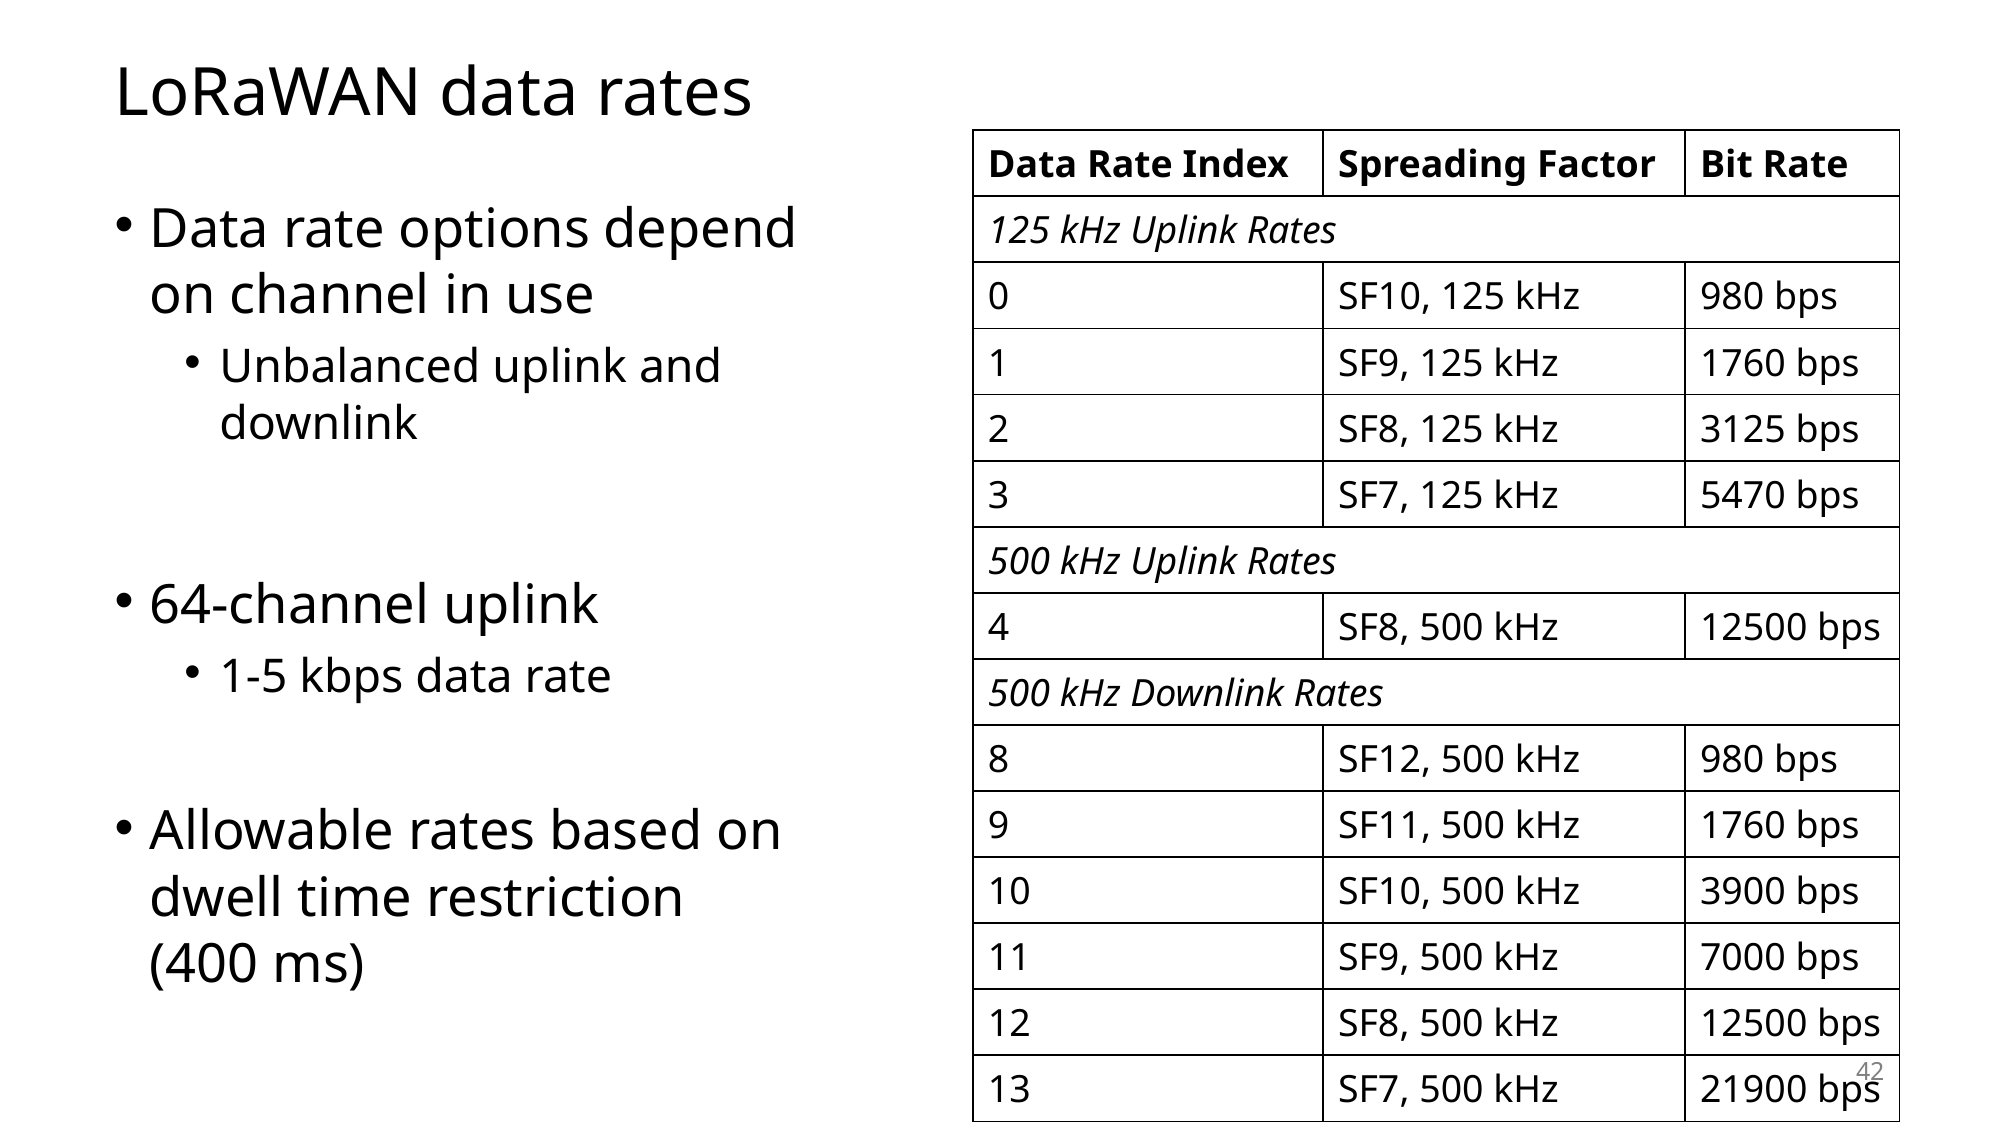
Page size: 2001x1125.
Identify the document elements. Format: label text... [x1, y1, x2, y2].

table_cell 4 [974, 594, 1322, 658]
table_cell SF7, 500 kHz [1324, 1056, 1684, 1121]
table_cell 5470 bps [1686, 462, 1899, 526]
table_cell 0 [974, 263, 1322, 328]
table_cell 2 [974, 395, 1322, 460]
table_cell 12500 bps [1686, 990, 1899, 1054]
table_cell SF8, 125 kHz [1324, 395, 1684, 460]
table_cell 12 [974, 990, 1322, 1054]
table_cell 10 [974, 858, 1322, 922]
table_cell SF8, 500 kHz [1324, 990, 1684, 1054]
title LoRaWAN data rates [99, 37, 1900, 150]
table_cell SF9, 125 kHz [1324, 329, 1684, 394]
table_cell SF7, 125 kHz [1324, 462, 1684, 526]
table_cell 8 [974, 726, 1322, 790]
table_header Spreading Factor [1324, 131, 1684, 195]
table_cell 125 kHz Uplink Rates [974, 197, 1899, 261]
table_header Data Rate Index [974, 131, 1322, 195]
table_header Bit Rate [1686, 131, 1899, 195]
table_cell SF9, 500 kHz [1324, 924, 1684, 988]
table_cell 1760 bps [1686, 329, 1899, 394]
table_cell 11 [974, 924, 1322, 988]
table_cell 980 bps [1686, 263, 1899, 328]
table_cell 13 [974, 1056, 1322, 1121]
table_cell 3900 bps [1686, 858, 1899, 922]
table_cell 500 kHz Downlink Rates [974, 660, 1899, 724]
table_cell 3 [974, 462, 1322, 526]
table_cell SF10, 125 kHz [1324, 263, 1684, 328]
slide_number 42 [1749, 1042, 1900, 1103]
table_cell 980 bps [1686, 726, 1899, 790]
table_cell 9 [974, 792, 1322, 856]
table_cell SF11, 500 kHz [1324, 792, 1684, 856]
table_cell 1 [974, 329, 1322, 394]
text_box Data rate options depend on channel in use Unbalanced uplink and downlink 64-channel uplink 1-5 kbps data rate Allowable rates based on dwell time restriction (400 ms) [99, 187, 886, 1013]
table_cell SF10, 500 kHz [1324, 858, 1684, 922]
table_cell 500 kHz Uplink Rates [974, 528, 1899, 592]
table_cell SF8, 500 kHz [1324, 594, 1684, 658]
table_cell 21900 bps [1686, 1056, 1899, 1121]
table_cell 1760 bps [1686, 792, 1899, 856]
table_cell 7000 bps [1686, 924, 1899, 988]
table_cell SF12, 500 kHz [1324, 726, 1684, 790]
table_cell 12500 bps [1686, 594, 1899, 658]
table_cell 3125 bps [1686, 395, 1899, 460]
